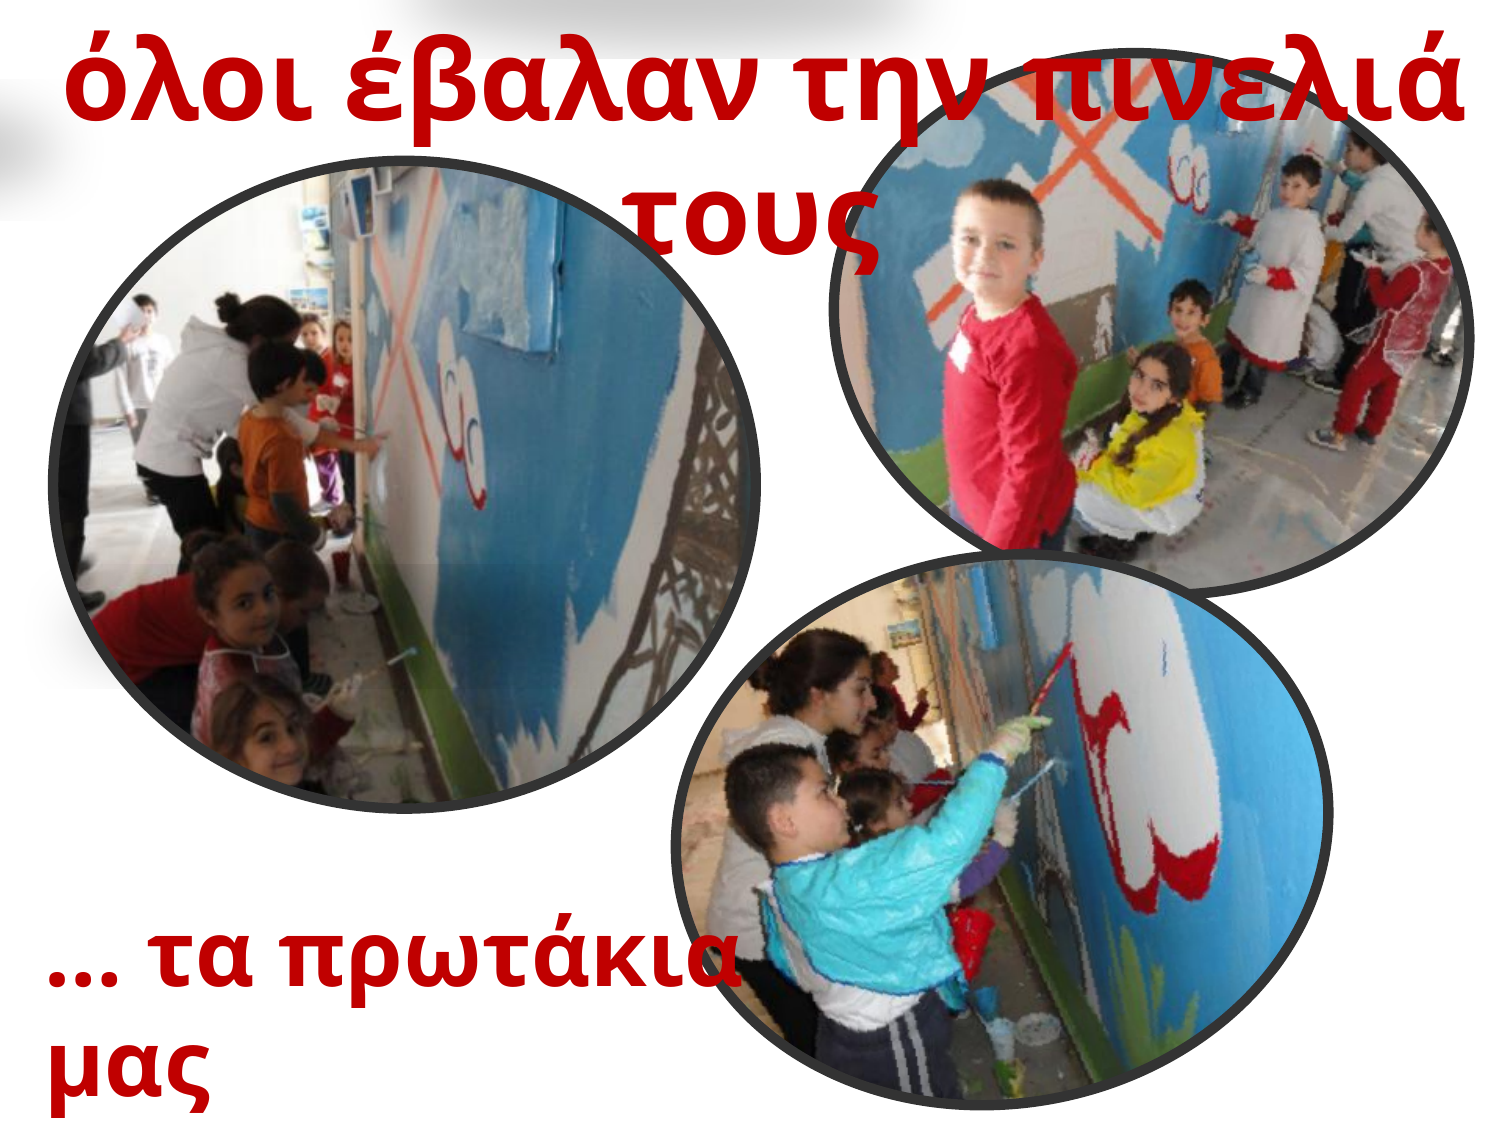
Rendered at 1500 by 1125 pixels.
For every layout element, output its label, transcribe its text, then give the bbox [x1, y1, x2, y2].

picture [52, 54, 1471, 1104]
text_box … τα πρωτάκια μας τις καλύτερες!!! [29, 887, 851, 1125]
text_box όλοι έβαλαν την πινελιά τους [0, 0, 1500, 285]
